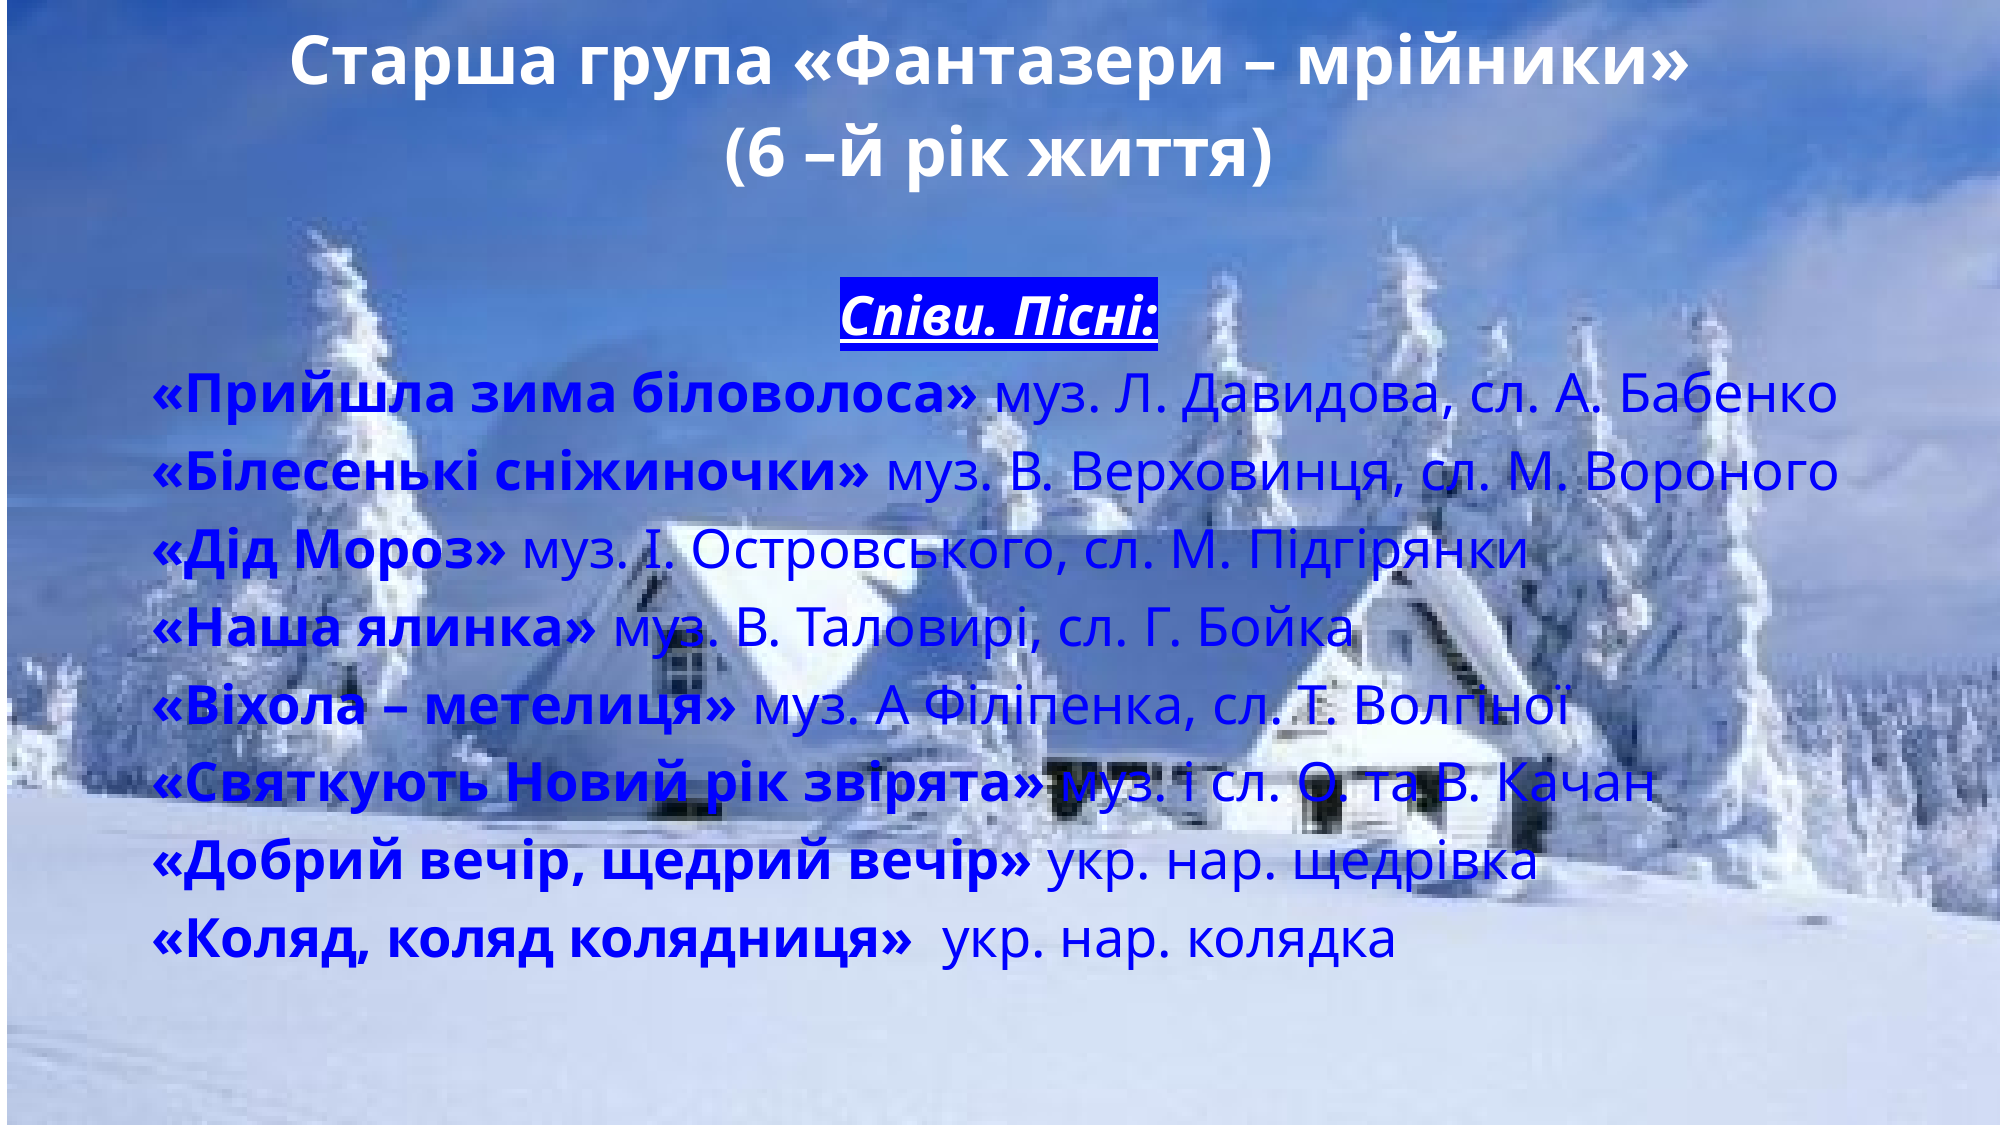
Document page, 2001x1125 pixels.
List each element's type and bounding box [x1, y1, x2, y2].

list [7, 0, 2000, 1125]
